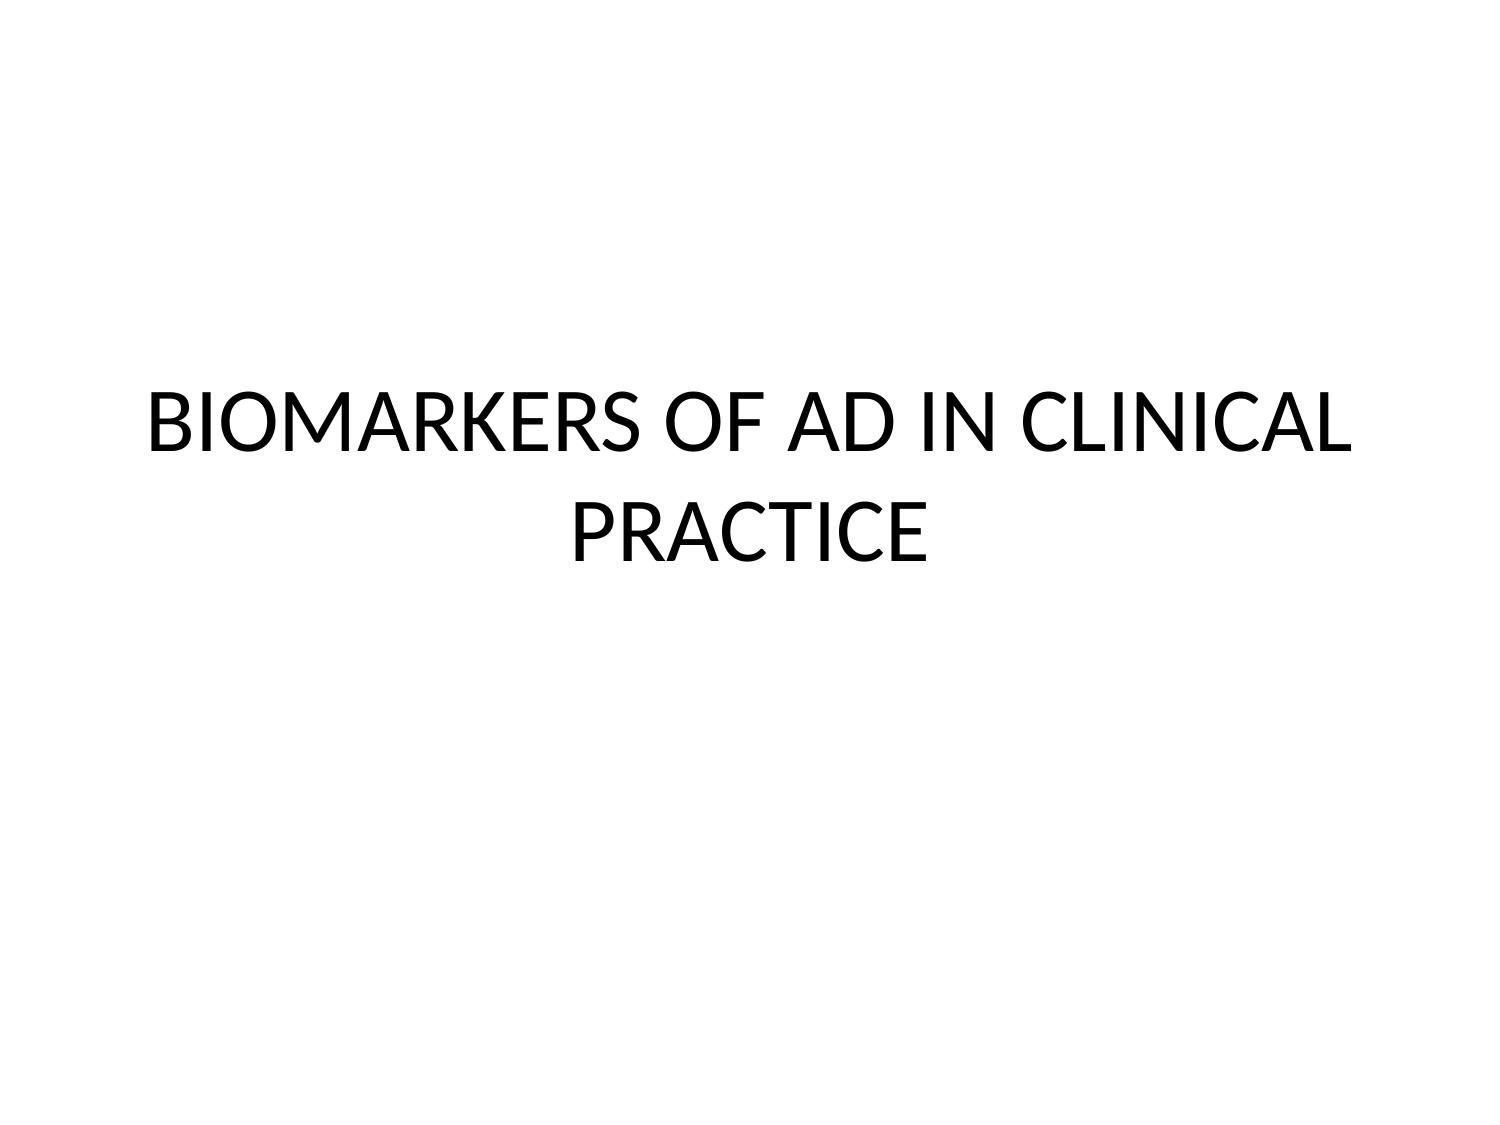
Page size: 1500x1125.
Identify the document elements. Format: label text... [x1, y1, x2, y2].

title BIOMARKERS OF AD IN CLINICAL PRACTICE [112, 349, 1388, 591]
